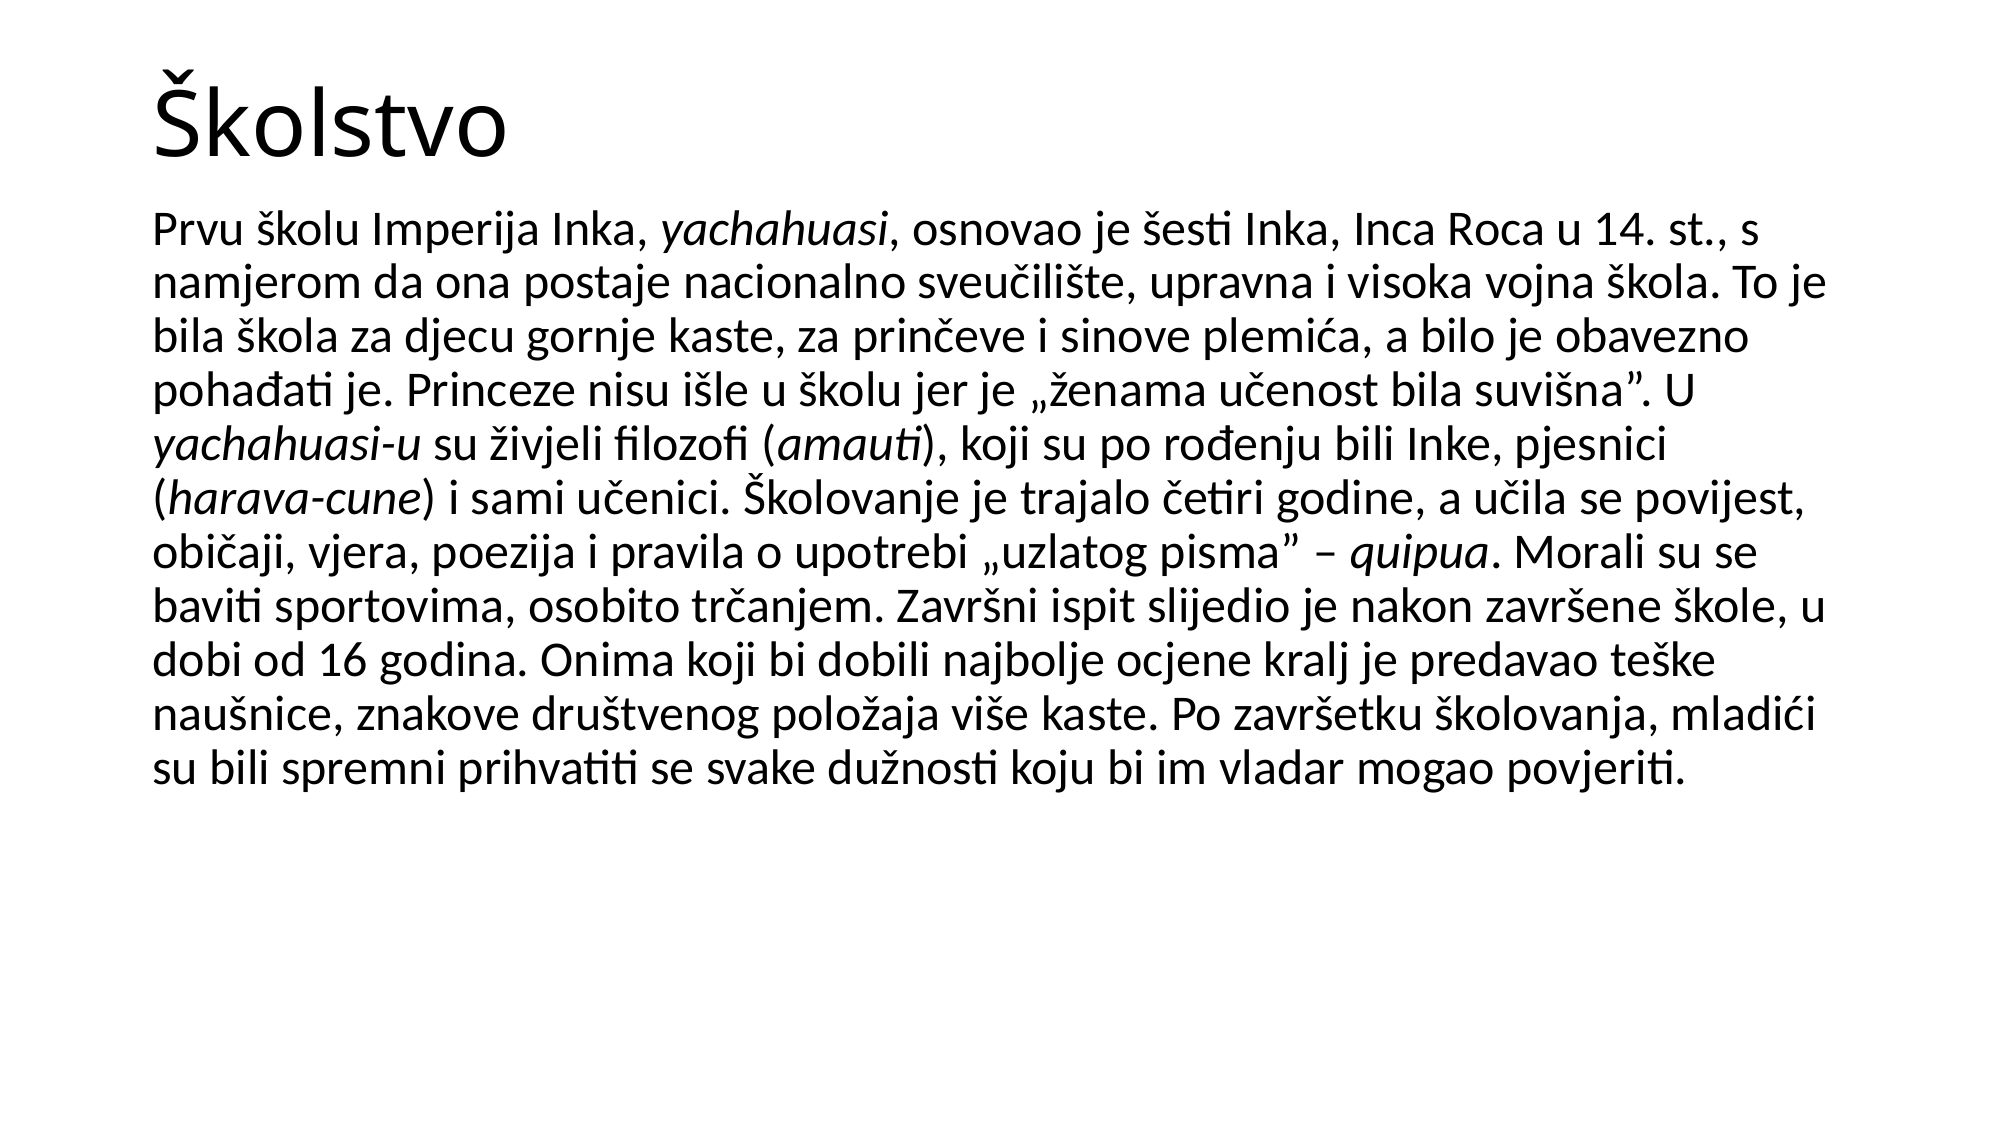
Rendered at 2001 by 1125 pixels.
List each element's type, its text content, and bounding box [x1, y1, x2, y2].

title Školstvo [137, 59, 1863, 194]
list Prvu školu Imperija Inka, yachahuasi, osnovao je šesti Inka, Inca Roca u 14. st., s namjerom da ona postaje nacionalno sveučilište, upravna i visoka vojna škola. To je bila škola za djecu gornje kaste, za prinčeve i sinove plemića, a bilo je obavezno pohađati je. Princeze nisu išle u školu jer je „ženama učenost bila suvišna”. U yachahuasi-u su živjeli filozofi (amauti), koji su po rođenju bili Inke, pjesnici (harava-cune) i sami učenici. Školovanje je trajalo četiri godine, a učila se povijest, običaji, vjera, poezija i pravila o upotrebi „uzlatog pisma” – quipua. Morali su se baviti sportovima, osobito trčanjem. Završni ispit slijedio je nakon završene škole, u dobi od 16 godina. Onima koji bi dobili najbolje ocjene kralj je predavao teške naušnice, znakove društvenog položaja više kaste. Po završetku školovanja, mladići su bili spremni prihvatiti se svake dužnosti koju bi im vladar mogao povjeriti. [137, 194, 1863, 1014]
